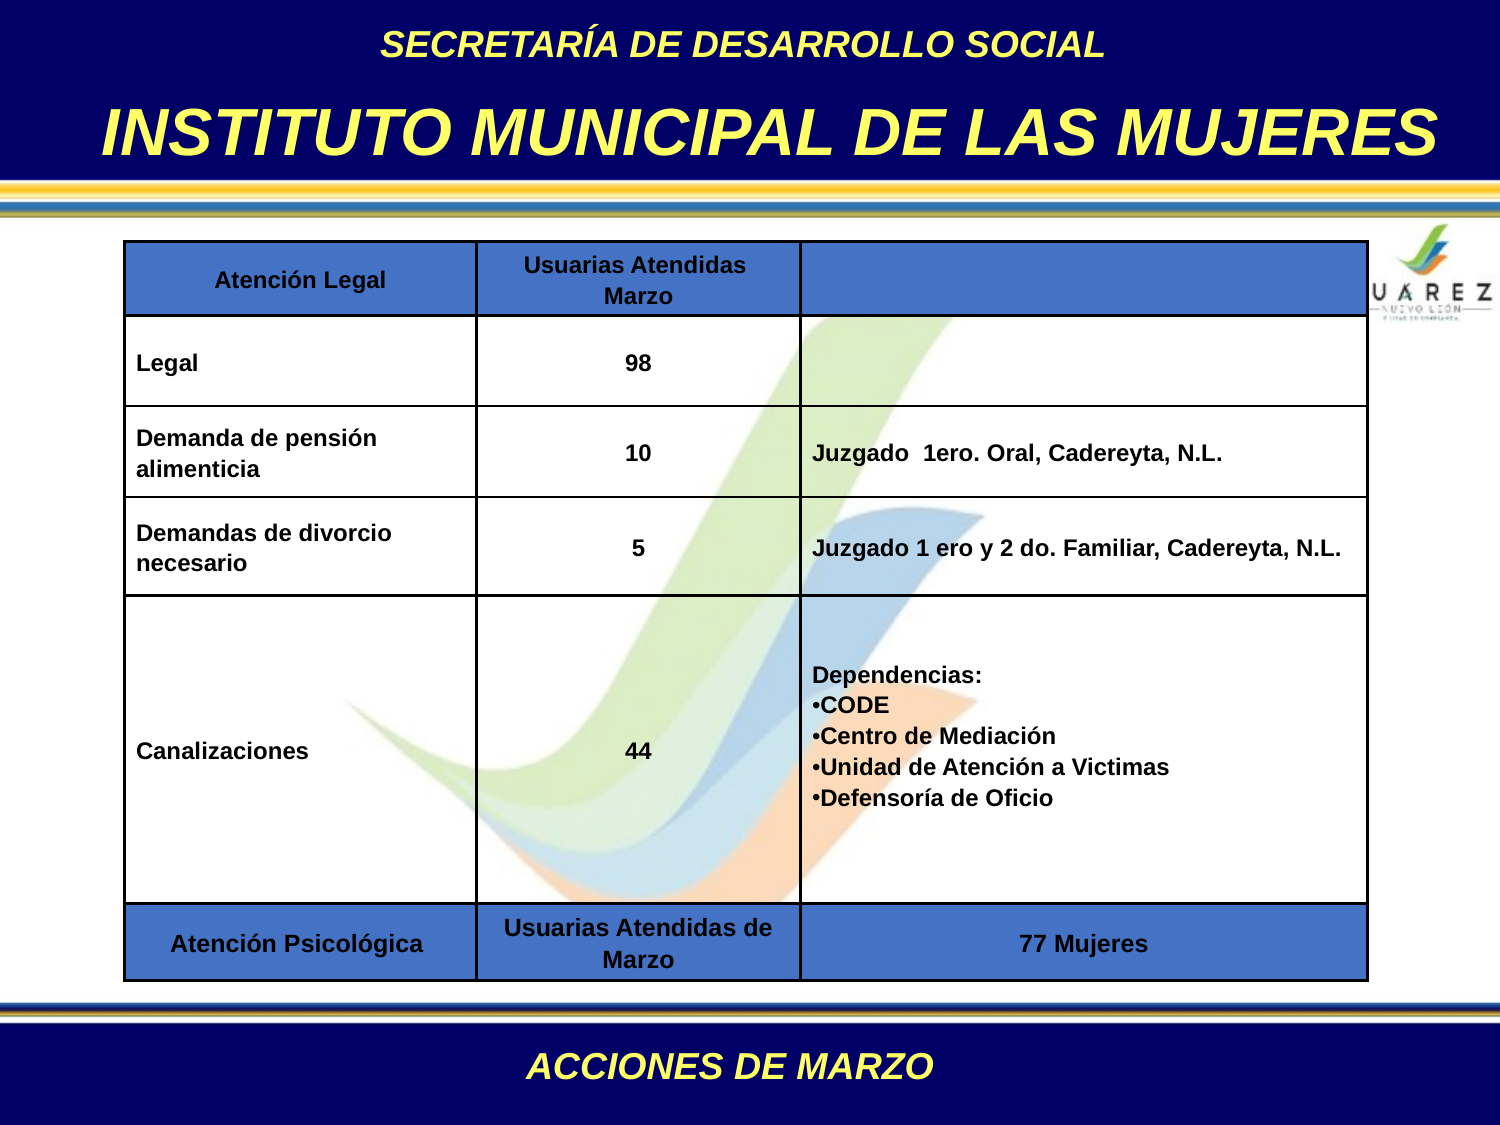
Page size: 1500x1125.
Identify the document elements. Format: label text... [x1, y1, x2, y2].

text_box SECRETARÍA DE DESARROLLO SOCIAL [365, 12, 1122, 73]
table_header Atención Legal [126, 243, 475, 314]
table_header [802, 243, 1366, 314]
table_cell 10 [478, 407, 799, 496]
table_cell Usuarias Atendidas de Marzo [478, 905, 799, 979]
table_cell 5 [478, 498, 799, 594]
table_cell Demandas de divorcio necesario [126, 498, 475, 594]
table_cell 44 [478, 597, 799, 902]
table_cell Dependencias: CODE Centro de Mediación Unidad de Atención a Victimas Defensoría de Oficio [802, 597, 1366, 902]
table_cell Juzgado 1ero. Oral, Cadereyta, N.L. [802, 407, 1366, 496]
table_cell [802, 317, 1366, 405]
table_cell Atención Psicológica [126, 905, 475, 979]
table_header Usuarias Atendidas Marzo [478, 243, 799, 314]
picture [0, 0, 1500, 1125]
table_cell Juzgado 1 ero y 2 do. Familiar, Cadereyta, N.L. [802, 498, 1366, 594]
text_box ACCIONES DE MARZO [511, 1034, 950, 1095]
table_cell Legal [126, 317, 475, 405]
table_cell 98 [478, 317, 799, 405]
text_box INSTITUTO MUNICIPAL DE LAS MUJERES [60, 81, 1500, 177]
table_cell Canalizaciones [126, 597, 475, 902]
table_cell 77 Mujeres [802, 905, 1366, 979]
table_cell Demanda de pensión alimenticia [126, 407, 475, 496]
